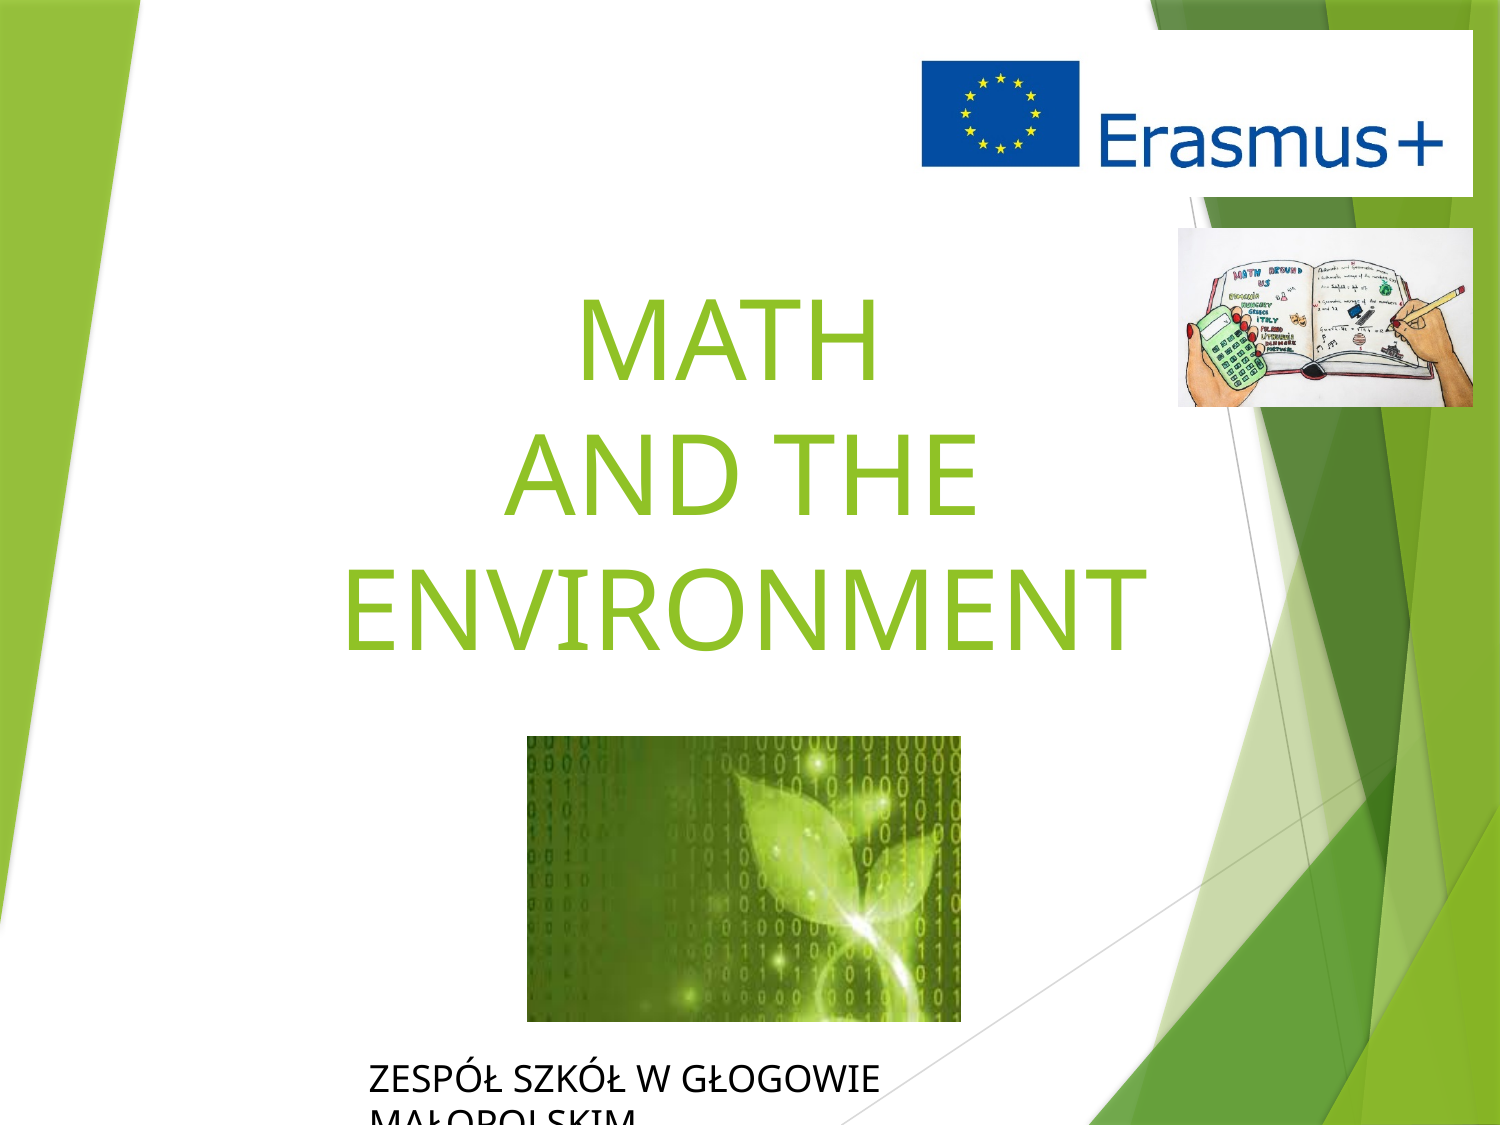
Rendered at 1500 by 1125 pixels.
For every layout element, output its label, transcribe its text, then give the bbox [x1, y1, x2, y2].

text_box ZESPÓŁ SZKÓŁ W GŁOGOWIE MAŁOPOLSKIM [353, 1047, 1134, 1125]
picture [526, 736, 961, 1022]
picture [891, 30, 1473, 198]
picture [1177, 228, 1473, 408]
title MATH AND THE ENVIRONMENT [106, 439, 1382, 681]
